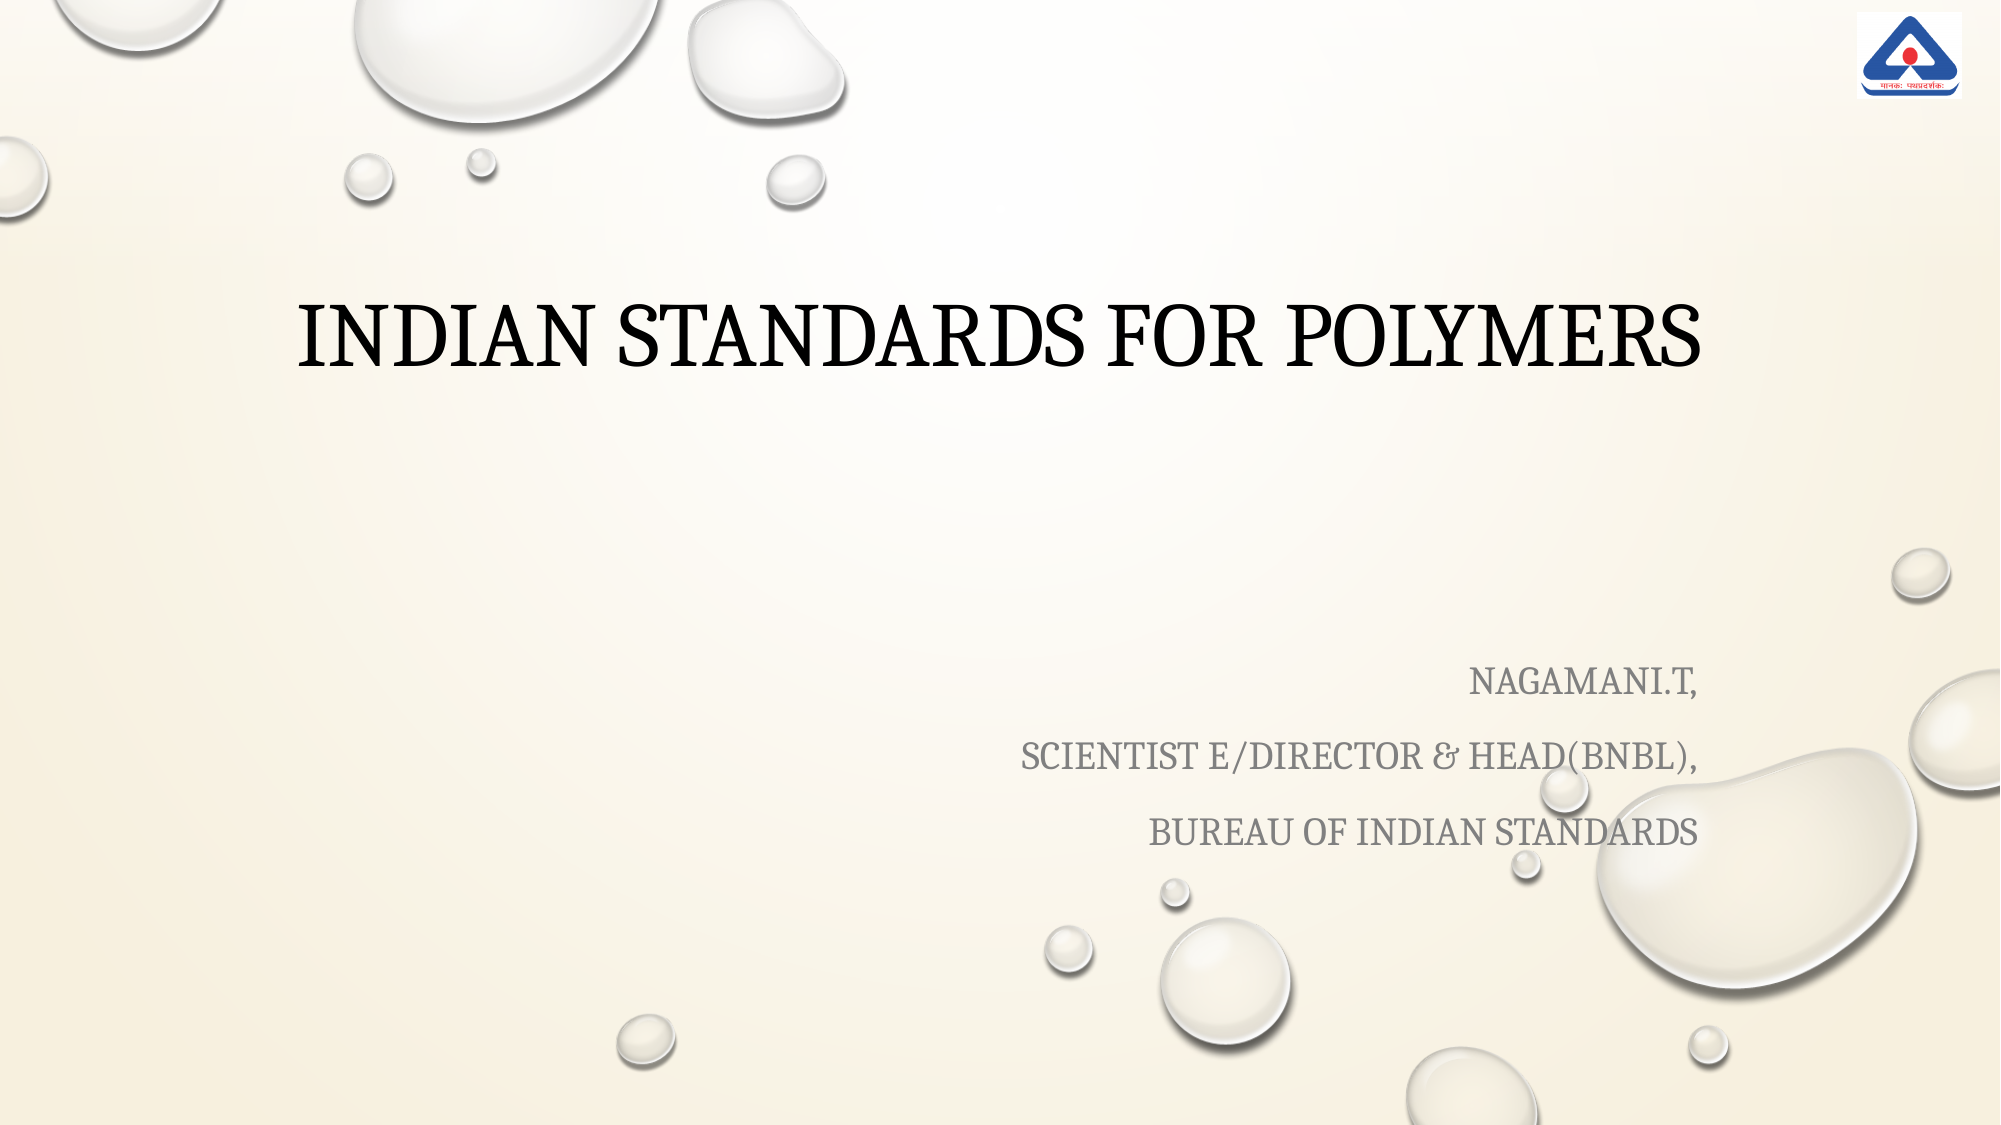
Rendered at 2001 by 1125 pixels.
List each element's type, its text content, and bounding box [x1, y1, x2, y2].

title INDIAN STANDARDS FOR POLYMERS [249, 184, 1750, 394]
subtitle NAGAMANI.T, Scientist E/Director & Head(BNBL), BUREAU OF INDIAN STANDARDS [287, 637, 1713, 863]
picture [0, 0, 2000, 1125]
